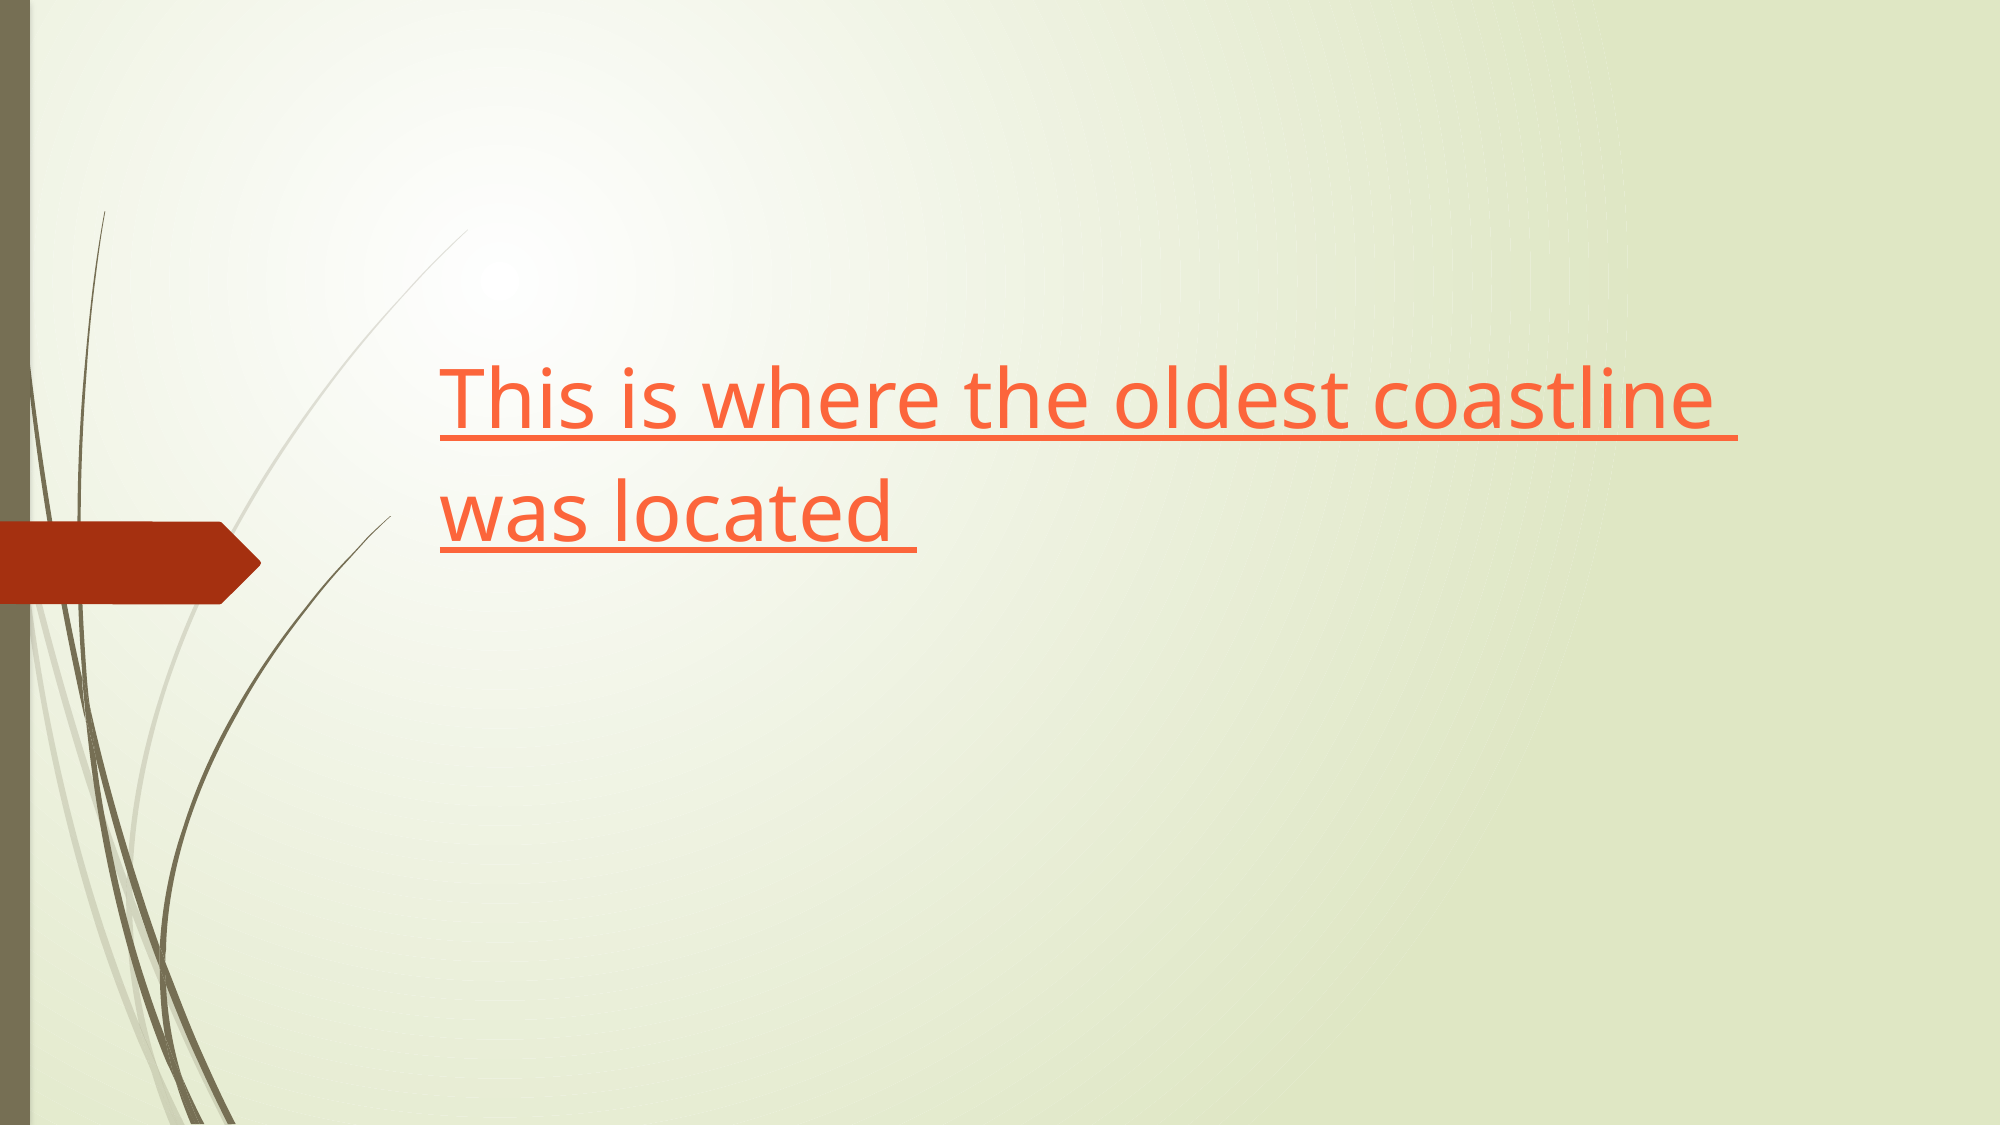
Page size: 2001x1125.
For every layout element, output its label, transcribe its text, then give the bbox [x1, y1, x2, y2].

title This is where the oldest coastline was located [424, 337, 1888, 579]
